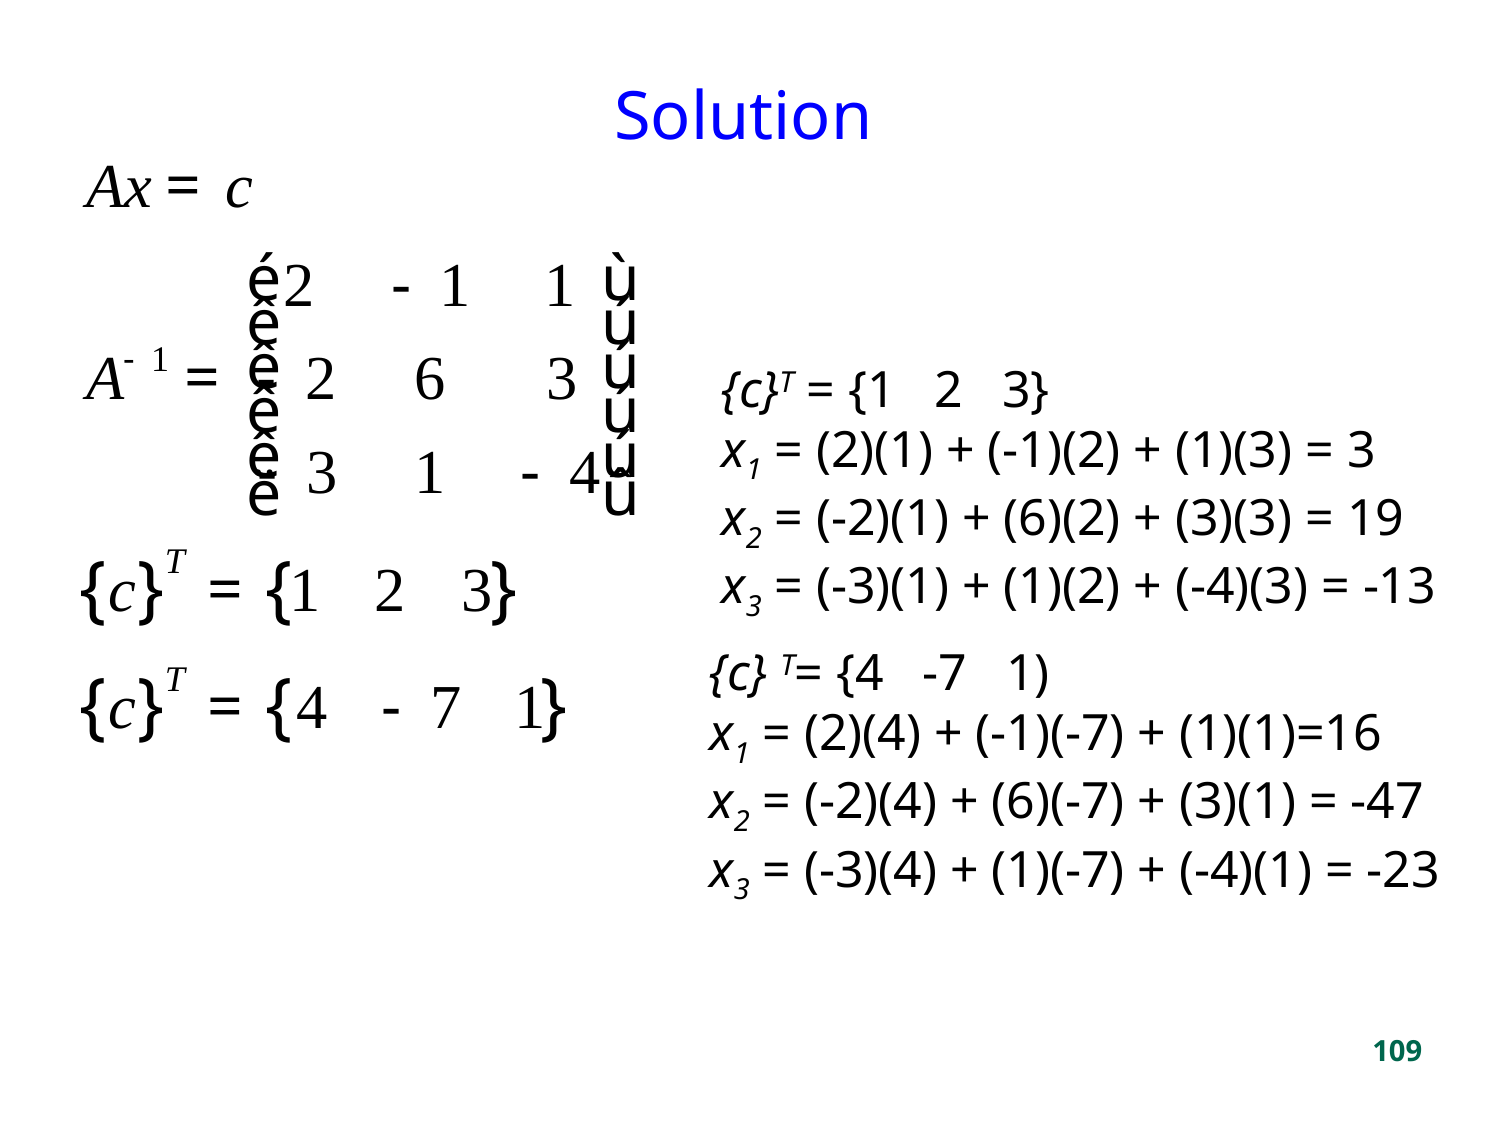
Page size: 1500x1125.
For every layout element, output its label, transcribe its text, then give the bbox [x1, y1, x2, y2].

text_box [72, 150, 625, 765]
title Solution [50, 50, 1438, 175]
slide_number 109 [1249, 1024, 1438, 1101]
text_box {c} T= {4 -7 1) x1 = (2)(4) + (-1)(-7) + (1)(1)=16 x2 = (-2)(4) + (6)(-7) + (3)(1) = -47 x3 = (-3)(4) + (1)(-7) + (-4)(1) = -23 [694, 633, 1455, 973]
text_box {c}T = {1 2 3} x1 = (2)(1) + (-1)(2) + (1)(3) = 3 x2 = (-2)(1) + (6)(2) + (3)(3) = 19 x3 = (-3)(1) + (1)(2) + (-4)(3) = -13 [706, 349, 1451, 630]
